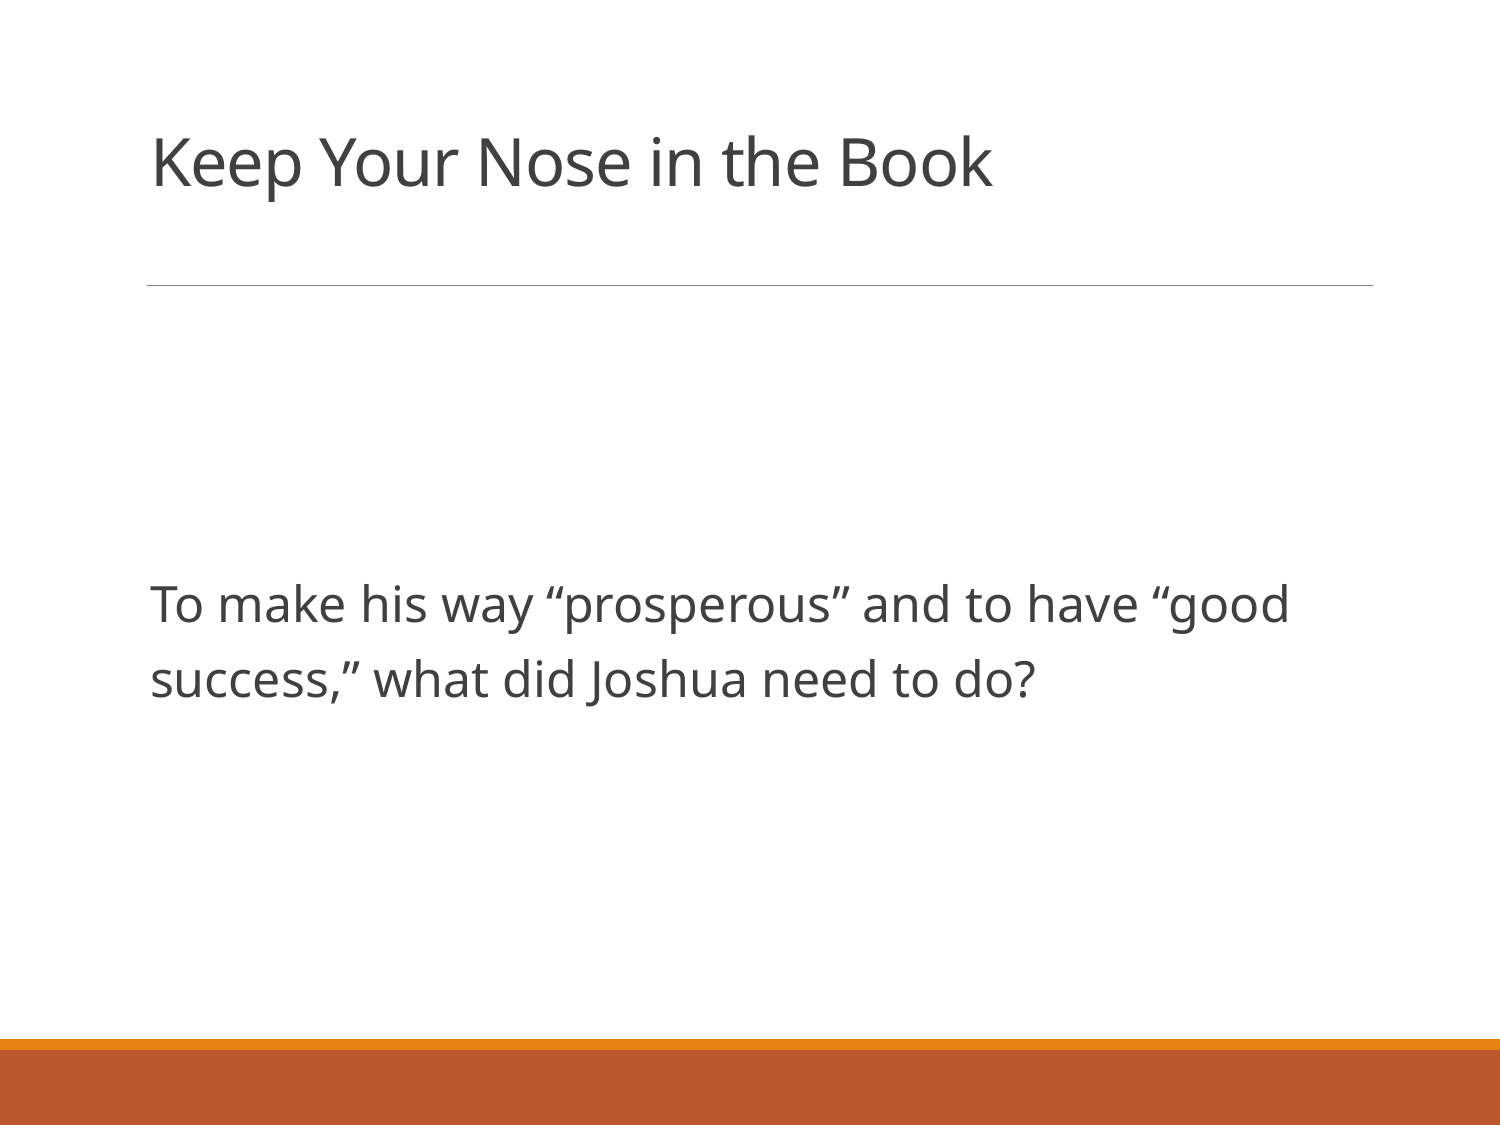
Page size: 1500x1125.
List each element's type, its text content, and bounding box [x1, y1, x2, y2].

list To make his way “prosperous” and to have “good success,” what did Joshua need to do? [135, 302, 1373, 963]
title Keep Your Nose in the Book [135, 47, 1373, 285]
